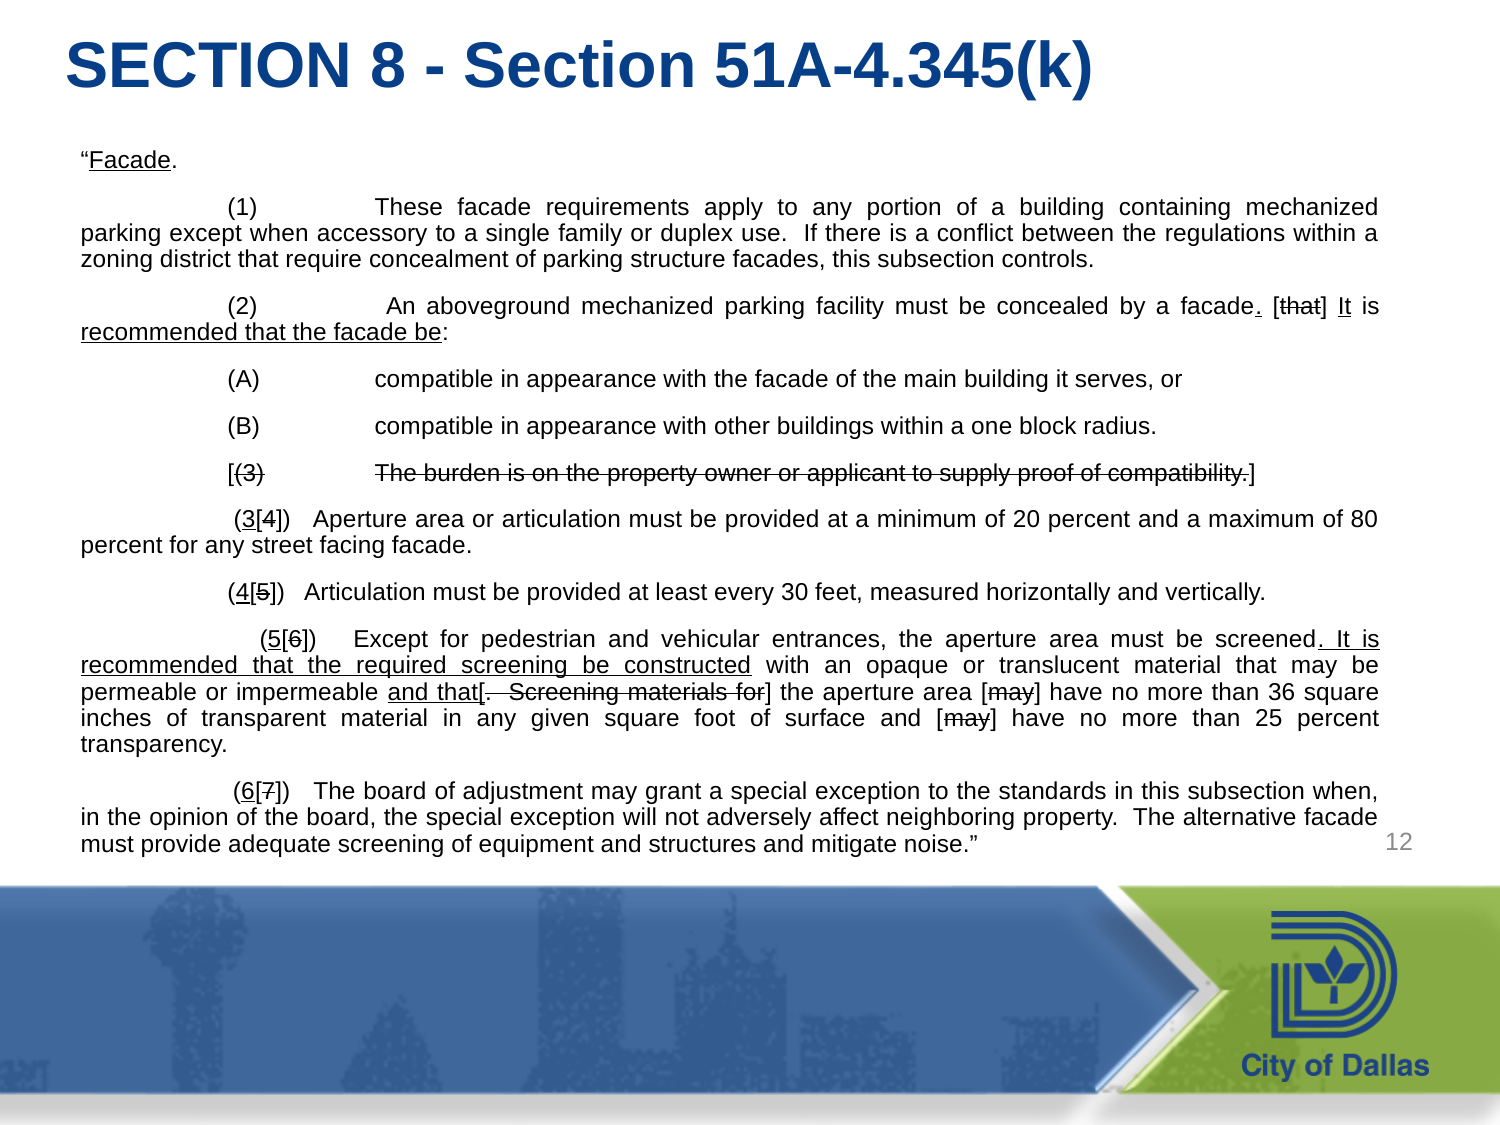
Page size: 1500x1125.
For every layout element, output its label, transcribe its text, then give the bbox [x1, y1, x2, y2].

title SECTION 8 - Section 51A-4.345(k) [65, 0, 1500, 156]
list “Facade. (1) These facade requirements apply to any portion of a building containing mechanized parking except when accessory to a single family or duplex use. If there is a conflict between the regulations within a zoning district that require concealment of parking structure facades, this subsection controls. (2) An aboveground mechanized parking facility must be concealed by a facade. [that] It is recommended that the facade be: (A) compatible in appearance with the facade of the main building it serves, or (B) compatible in appearance with other buildings within a one block radius. [(3) The burden is on the property owner or applicant to supply proof of compatibility.] (3[4]) Aperture area or articulation must be provided at a minimum of 20 percent and a maximum of 80 percent for any street facing facade. (4[5]) Articulation must be provided at least every 30 feet, measured horizontally and vertically. (5[6]) Except for pedestrian and vehicular entrances, the aperture area must be screened. It is recommended that the required screening be constructed with an opaque or translucent material that may be permeable or impermeable and that[. Screening materials for] the aperture area [may] have no more than 36 square inches of transparent material in any given square foot of surface and [may] have no more than 25 percent transparency. (6[7]) The board of adjustment may grant a special exception to the standards in this subsection when, in the opinion of the board, the special exception will not adversely affect neighboring property. The alternative facade must provide adequate screening of equipment and structures and mitigate noise.” [65, 139, 1395, 867]
slide_number 12 [1090, 810, 1429, 871]
picture [0, 870, 1500, 1125]
